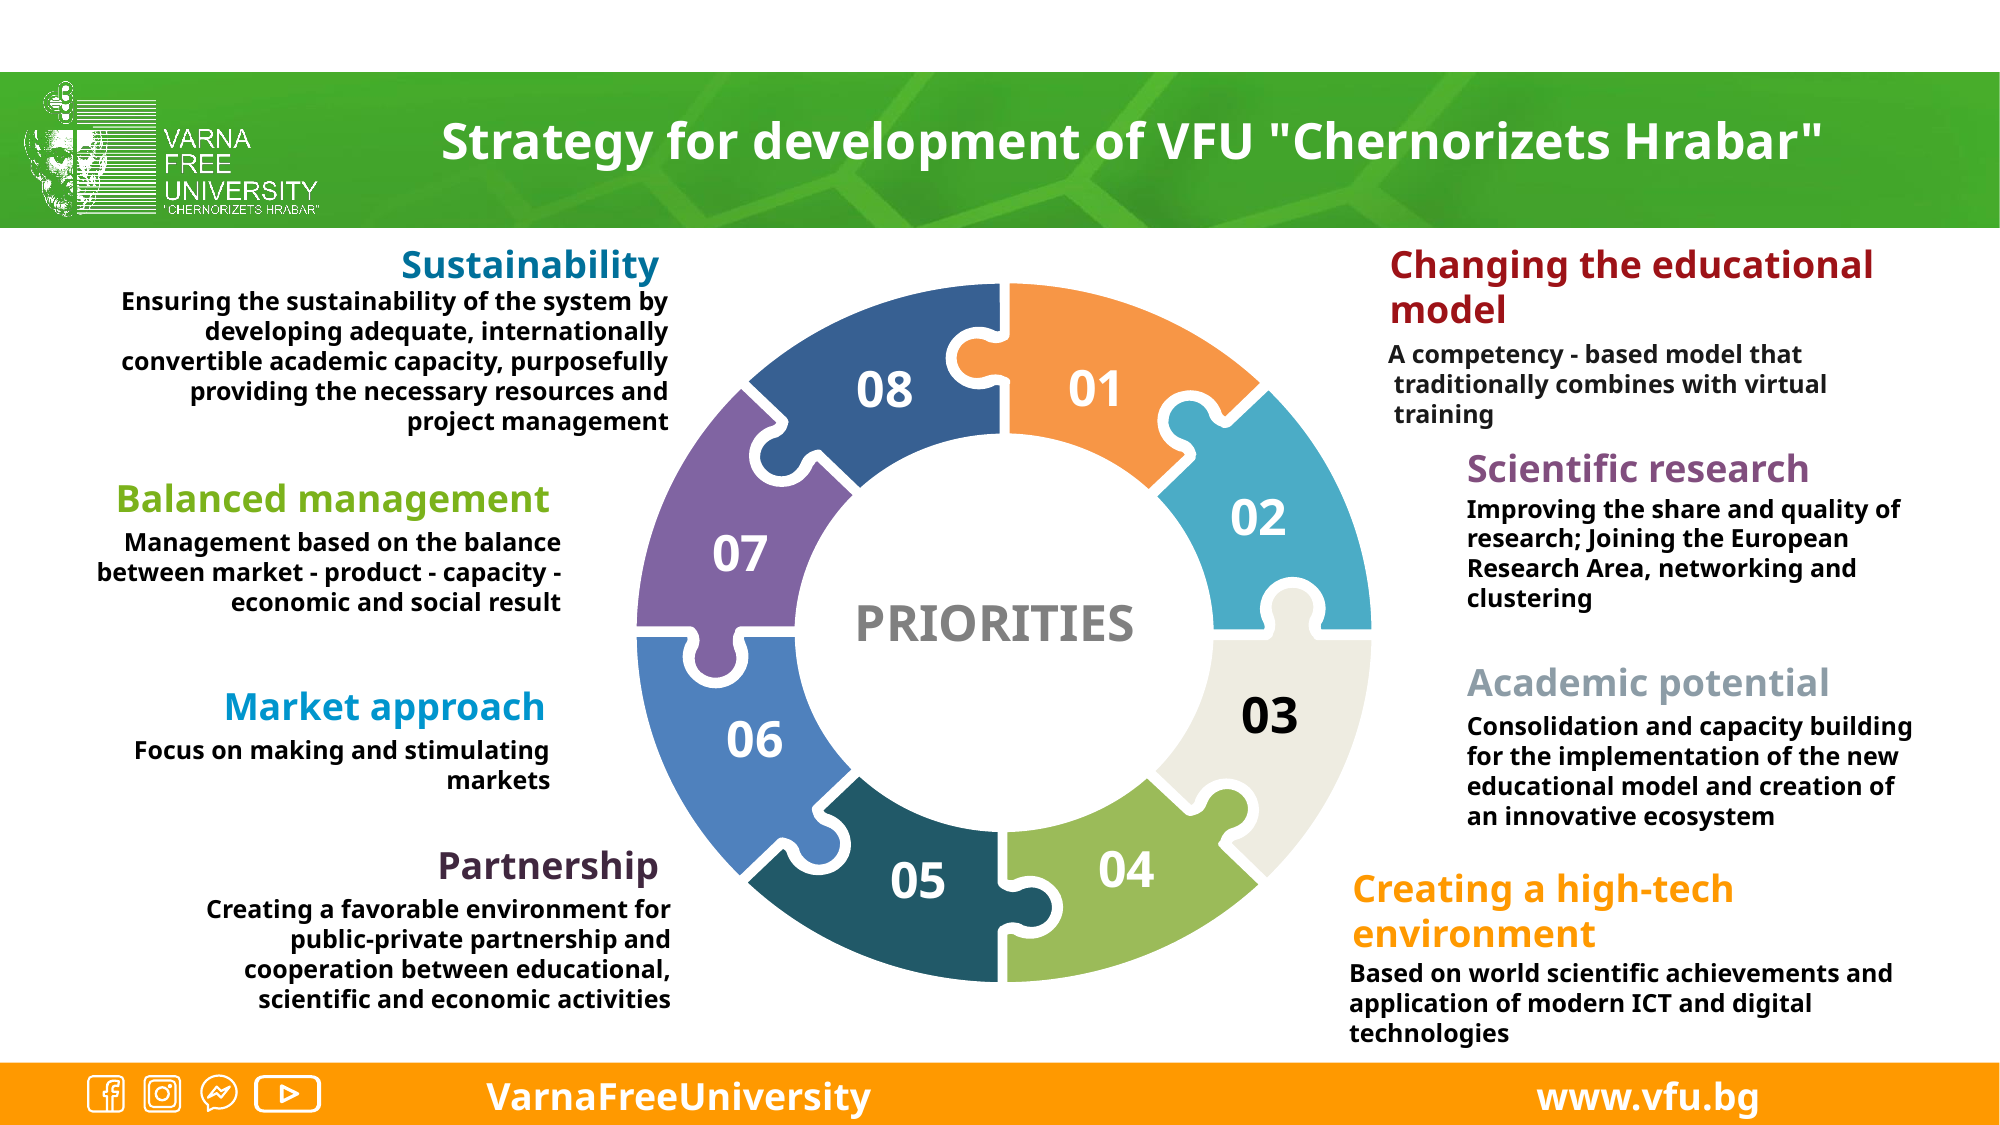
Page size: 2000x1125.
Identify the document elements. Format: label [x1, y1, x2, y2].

text_box [0, 1062, 2000, 1125]
picture [0, 72, 2000, 228]
text_box [1333, 239, 1957, 1057]
text_box [633, 279, 1375, 986]
text_box [66, 239, 687, 1023]
